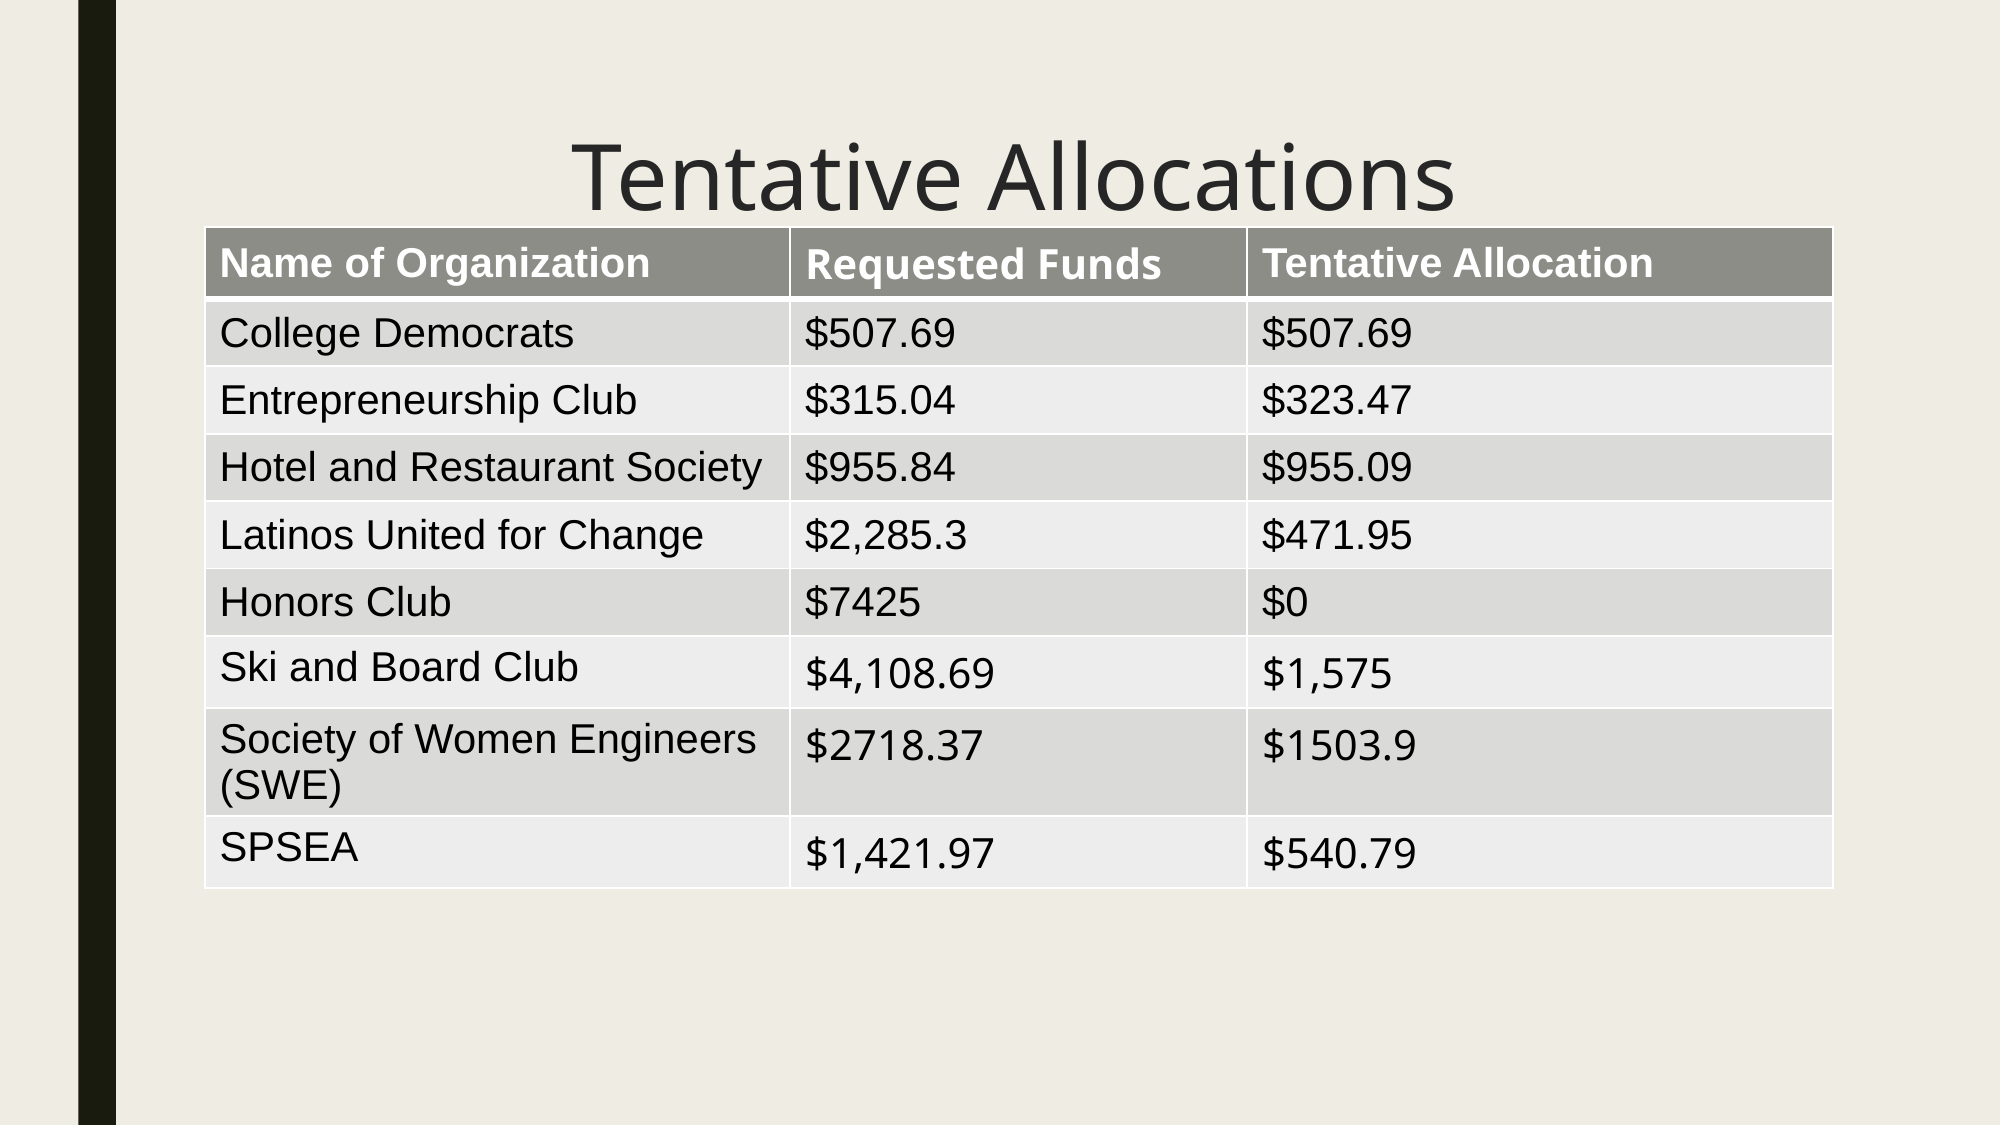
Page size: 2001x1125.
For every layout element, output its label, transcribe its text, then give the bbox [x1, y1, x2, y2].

table_header Name of Organization [206, 228, 789, 296]
table_cell $323.47 [1248, 367, 1832, 433]
table_cell Honors Club [206, 569, 789, 635]
table_cell $4,108.69 [791, 637, 1246, 707]
table_cell Hotel and Restaurant Society [206, 435, 789, 500]
text_box Tentative Allocations [227, 109, 1803, 226]
table_cell Society of Women Engineers (SWE) [206, 709, 789, 815]
table_cell Entrepreneurship Club [206, 367, 789, 433]
table_cell $955.84 [791, 435, 1246, 500]
table_cell $507.69 [791, 302, 1246, 365]
table_cell $0 [1248, 569, 1832, 635]
table_cell $540.79 [1248, 817, 1832, 887]
table_header Tentative Allocation [1248, 228, 1832, 296]
table_cell $1,421.97 [791, 817, 1246, 887]
table_cell College Democrats [206, 302, 789, 365]
table_cell $2,285.3 [791, 502, 1246, 568]
table_header Requested Funds [791, 228, 1246, 296]
table_cell $315.04 [791, 367, 1246, 433]
table_cell Latinos United for Change [206, 502, 789, 568]
table_cell Ski and Board Club [206, 637, 789, 707]
table_cell SPSEA [206, 817, 789, 887]
table_cell $955.09 [1248, 435, 1832, 500]
table_cell $471.95 [1248, 502, 1832, 568]
table_cell $1503.9 [1248, 709, 1832, 815]
table_cell $7425 [791, 569, 1246, 635]
table_cell $2718.37 [791, 709, 1246, 815]
table_cell $1,575 [1248, 637, 1832, 707]
table_cell $507.69 [1248, 302, 1832, 365]
